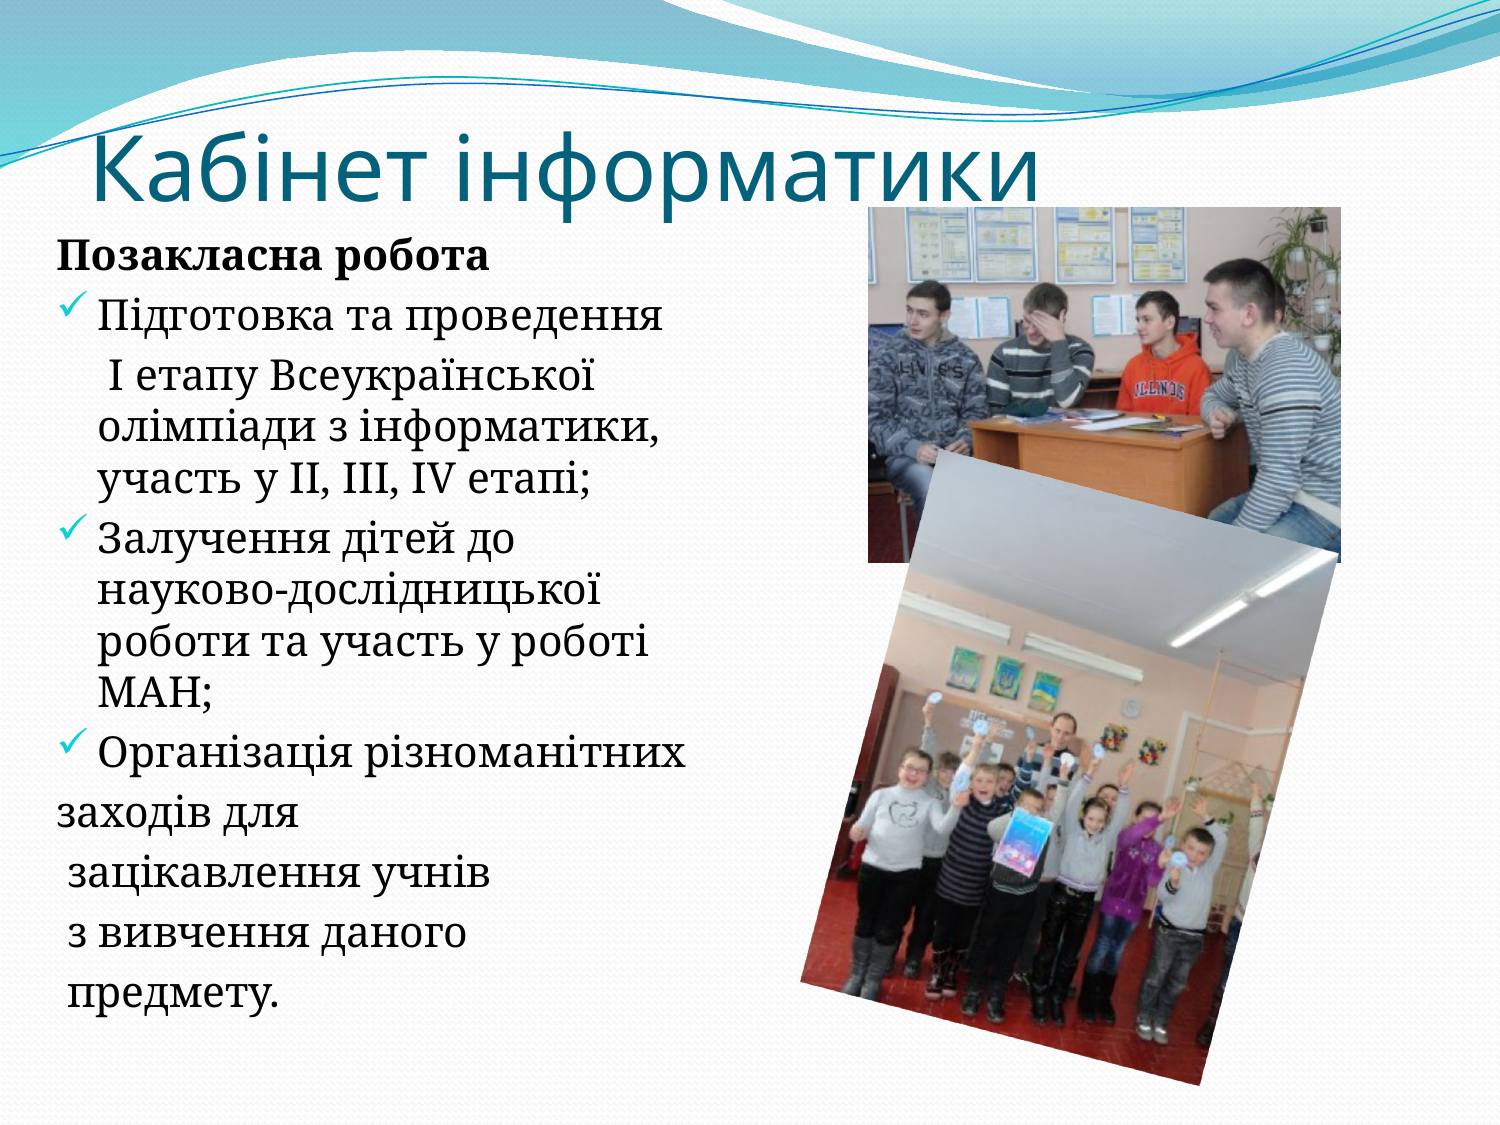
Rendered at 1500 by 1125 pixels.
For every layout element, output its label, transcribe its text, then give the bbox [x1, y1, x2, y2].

list Позакласна робота Підготовка та проведення І етапу Всеукраїнської олімпіади з інформатики, участь у ІІ, ІІІ, IV етапі; Залучення дітей до науково-дослідницької роботи та участь у роботі МАН; Організація різноманітних заходів для зацікавлення учнів з вивчення даного предмету. [40, 219, 704, 1048]
picture [793, 207, 1345, 974]
table_header 10-Б [860, 208, 867, 221]
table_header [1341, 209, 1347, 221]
title Кабінет інформатики [88, 101, 1439, 221]
picture [812, 984, 1225, 1085]
